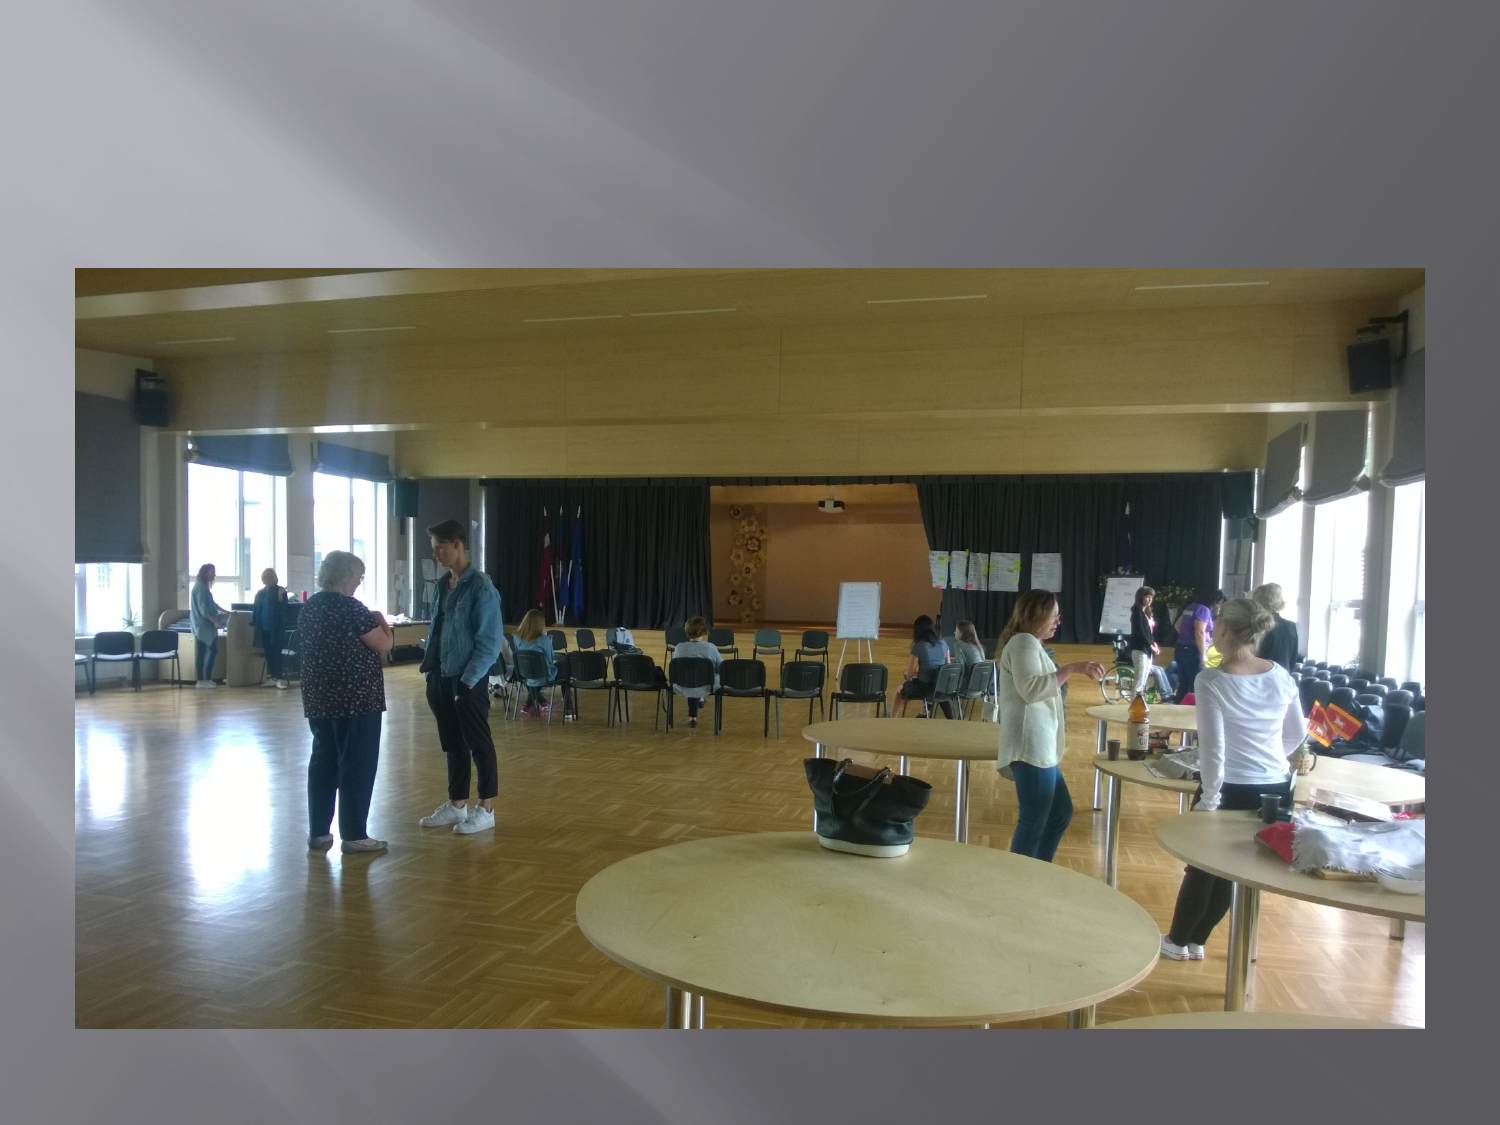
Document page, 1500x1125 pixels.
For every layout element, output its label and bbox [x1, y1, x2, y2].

list [74, 268, 1426, 1029]
